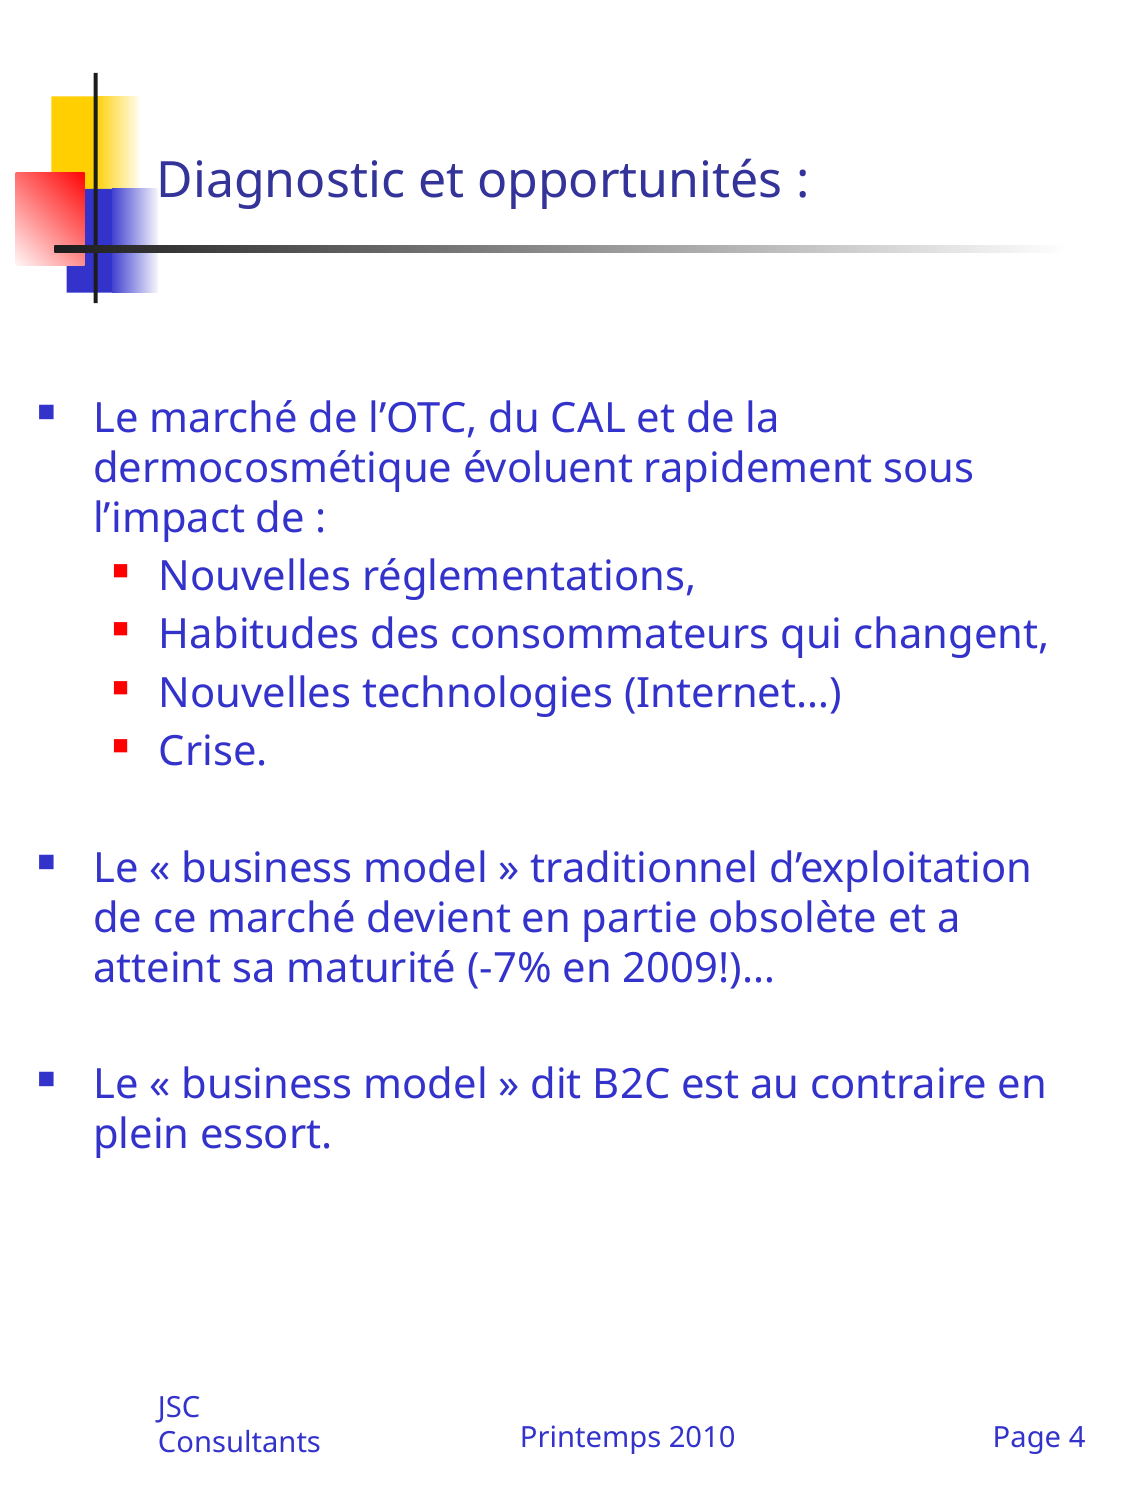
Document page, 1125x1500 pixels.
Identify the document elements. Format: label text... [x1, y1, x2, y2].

slide_number JSC Consultants [142, 1365, 378, 1466]
list Le marché de l’OTC, du CAL et de la dermocosmétique évoluent rapidement sous l’impact de : Nouvelles réglementations, Habitudes des consommateurs qui changent, Nouvelles technologies (Internet…) Crise. Le « business model » traditionnel d’exploitation de ce marché devient en partie obsolète et a atteint sa maturité (-7% en 2009!)… Le « business model » dit B2C est au contraire en plein essort. [22, 324, 1102, 1342]
footer Printemps 2010 [450, 1365, 807, 1466]
title Diagnostic et opportunités : [141, 88, 1101, 215]
slide_number Page 4 [866, 1365, 1101, 1466]
